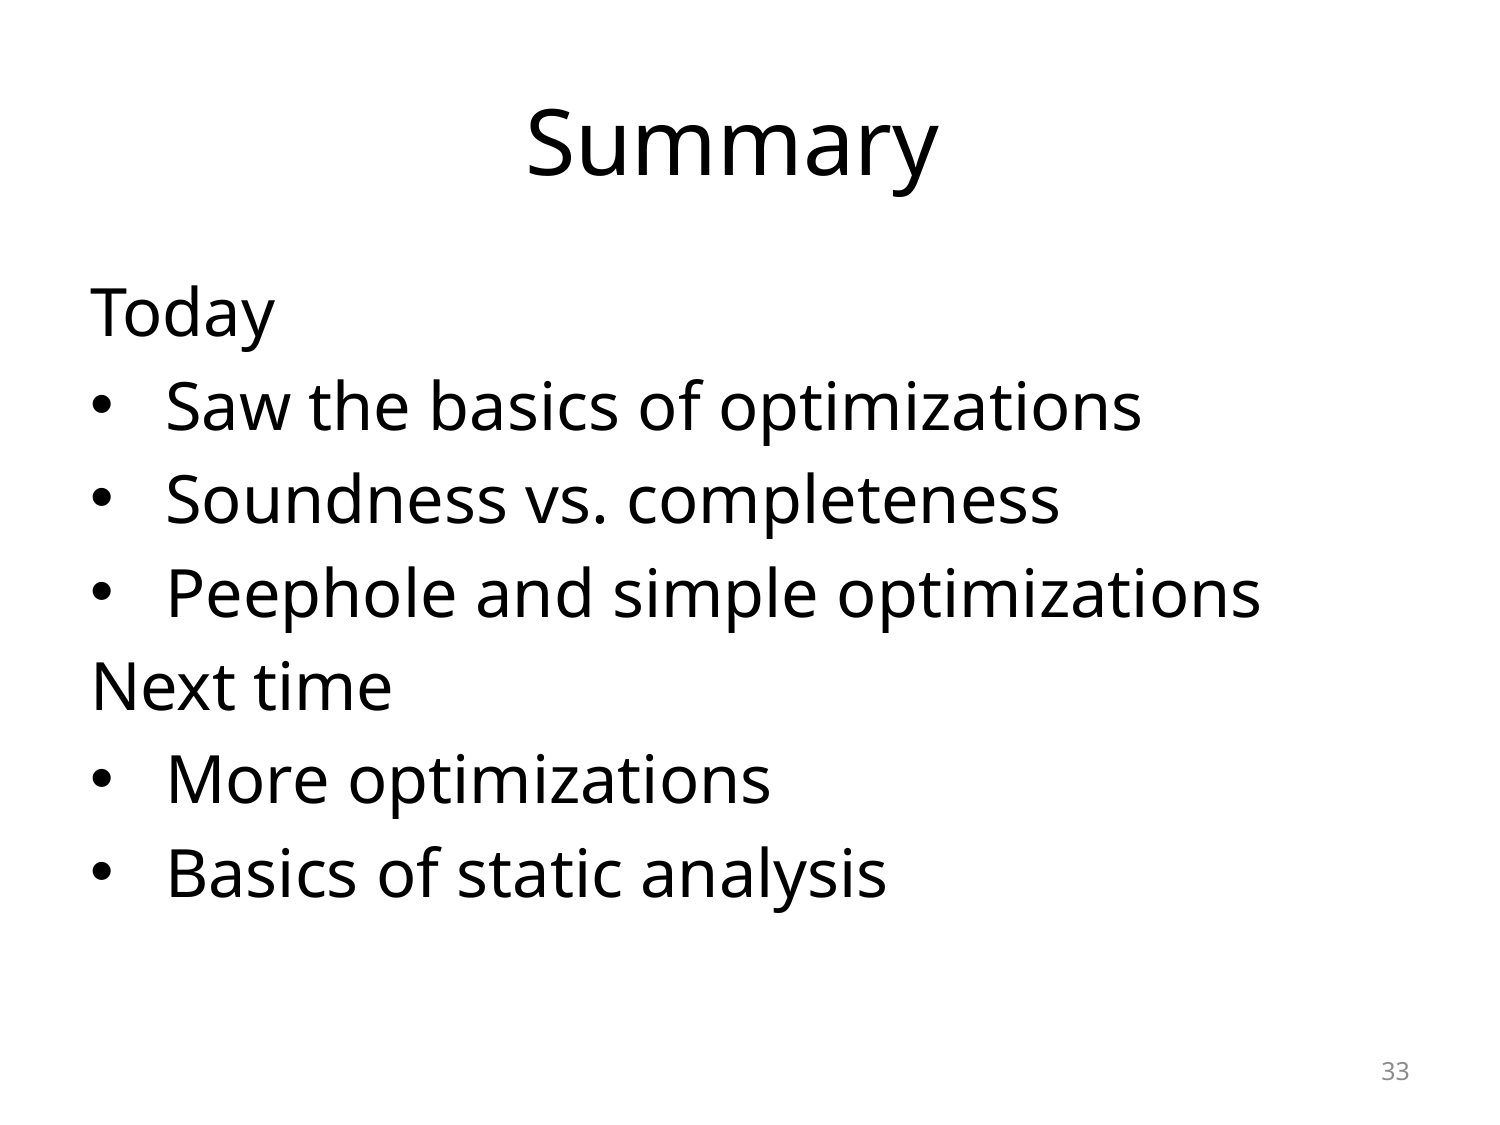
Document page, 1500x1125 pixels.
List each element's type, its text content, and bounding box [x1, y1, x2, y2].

list Today Saw the basics of optimizations Soundness vs. completeness Peephole and simple optimizations Next time More optimizations Basics of static analysis [75, 262, 1425, 1005]
slide_number 33 [1074, 1042, 1425, 1103]
title Summary [75, 45, 1425, 233]
